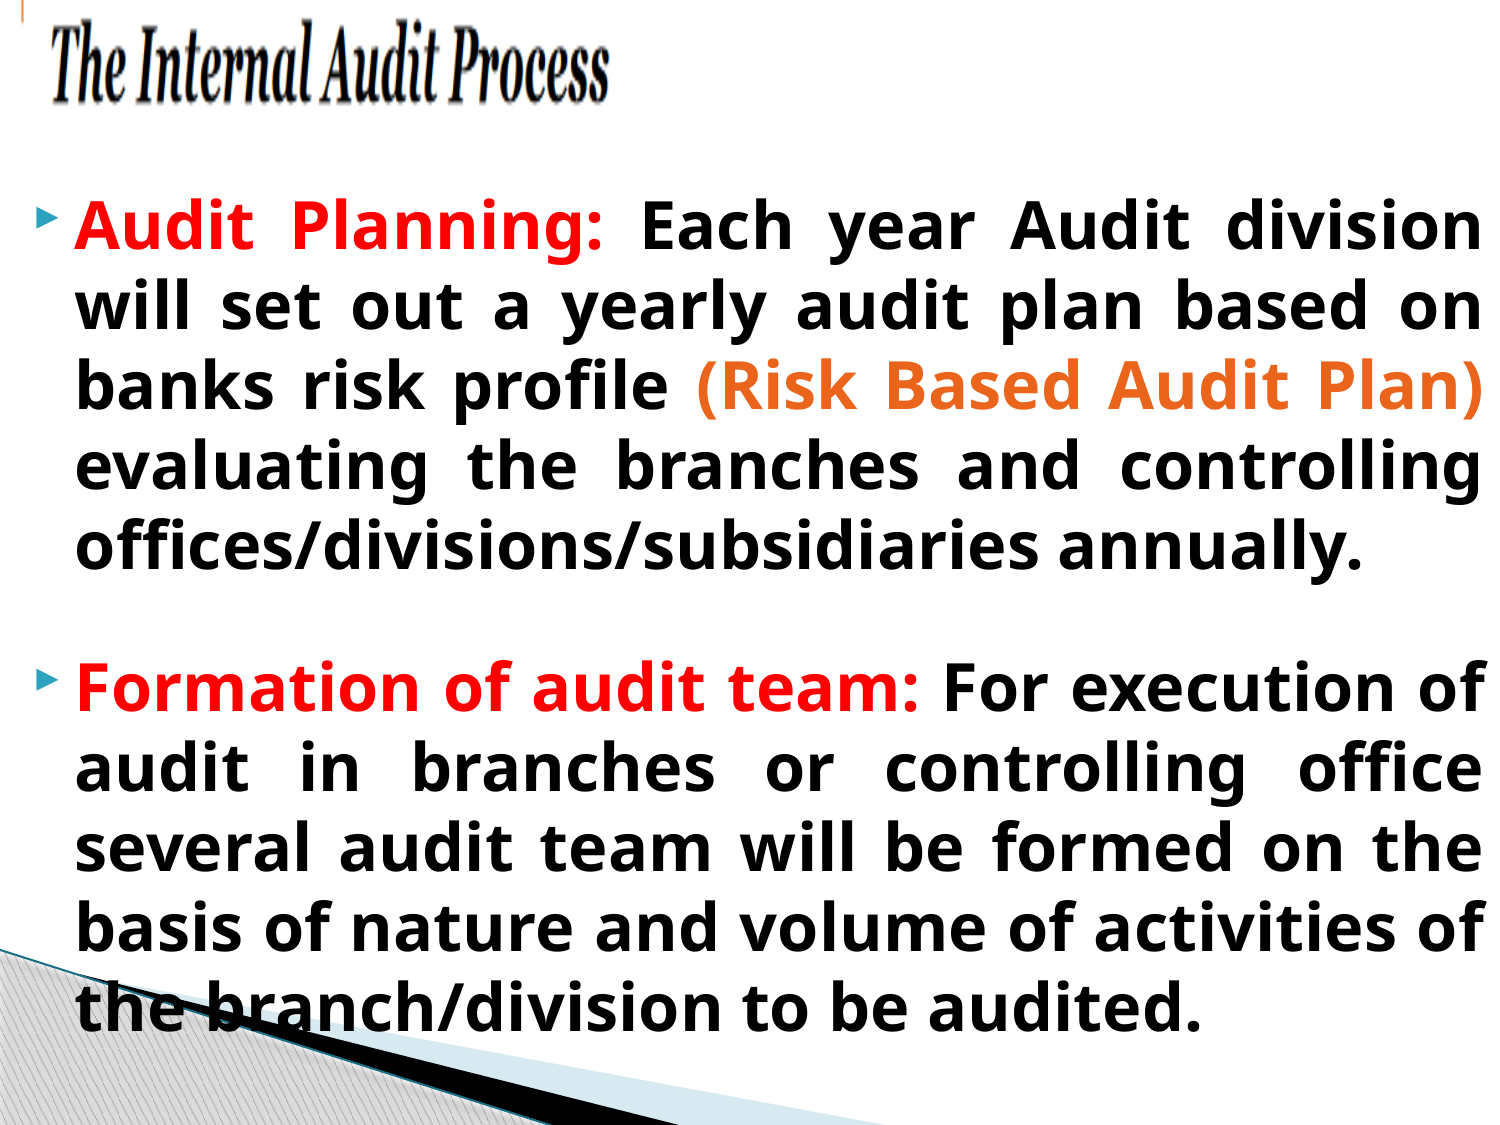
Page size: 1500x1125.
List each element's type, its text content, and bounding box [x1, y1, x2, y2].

list Audit Planning: Each year Audit division will set out a yearly audit plan based on banks risk profile (Risk Based Audit Plan) evaluating the branches and controlling offices/divisions/subsidiaries annually. Formation of audit team: For execution of audit in branches or controlling office several audit team will be formed on the basis of nature and volume of activities of the branch/division to be audited. [0, 185, 1500, 1125]
picture [0, 0, 1500, 176]
